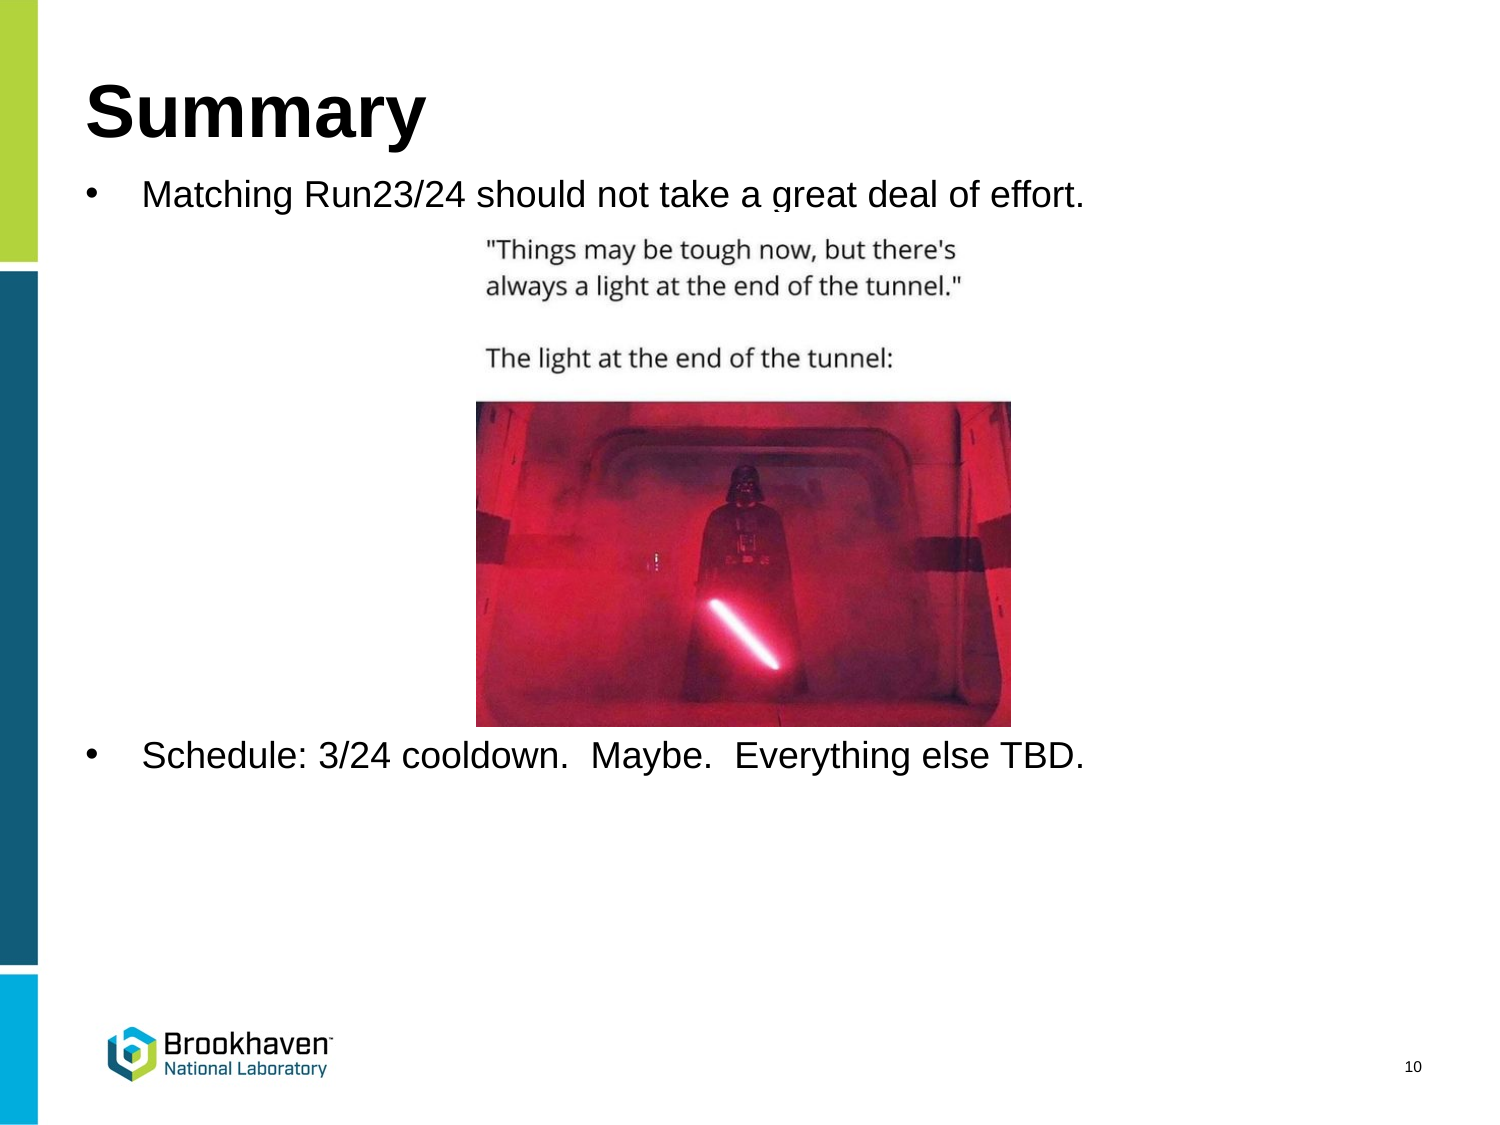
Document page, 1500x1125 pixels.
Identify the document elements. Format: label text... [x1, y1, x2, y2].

picture [0, 0, 1500, 1125]
slide_number 10 [1376, 1036, 1430, 1097]
list Matching Run23/24 should not take a great deal of effort. Schedule: 3/24 cooldown. Maybe. Everything else TBD. [70, 167, 1430, 990]
title Summary [70, 59, 1430, 167]
